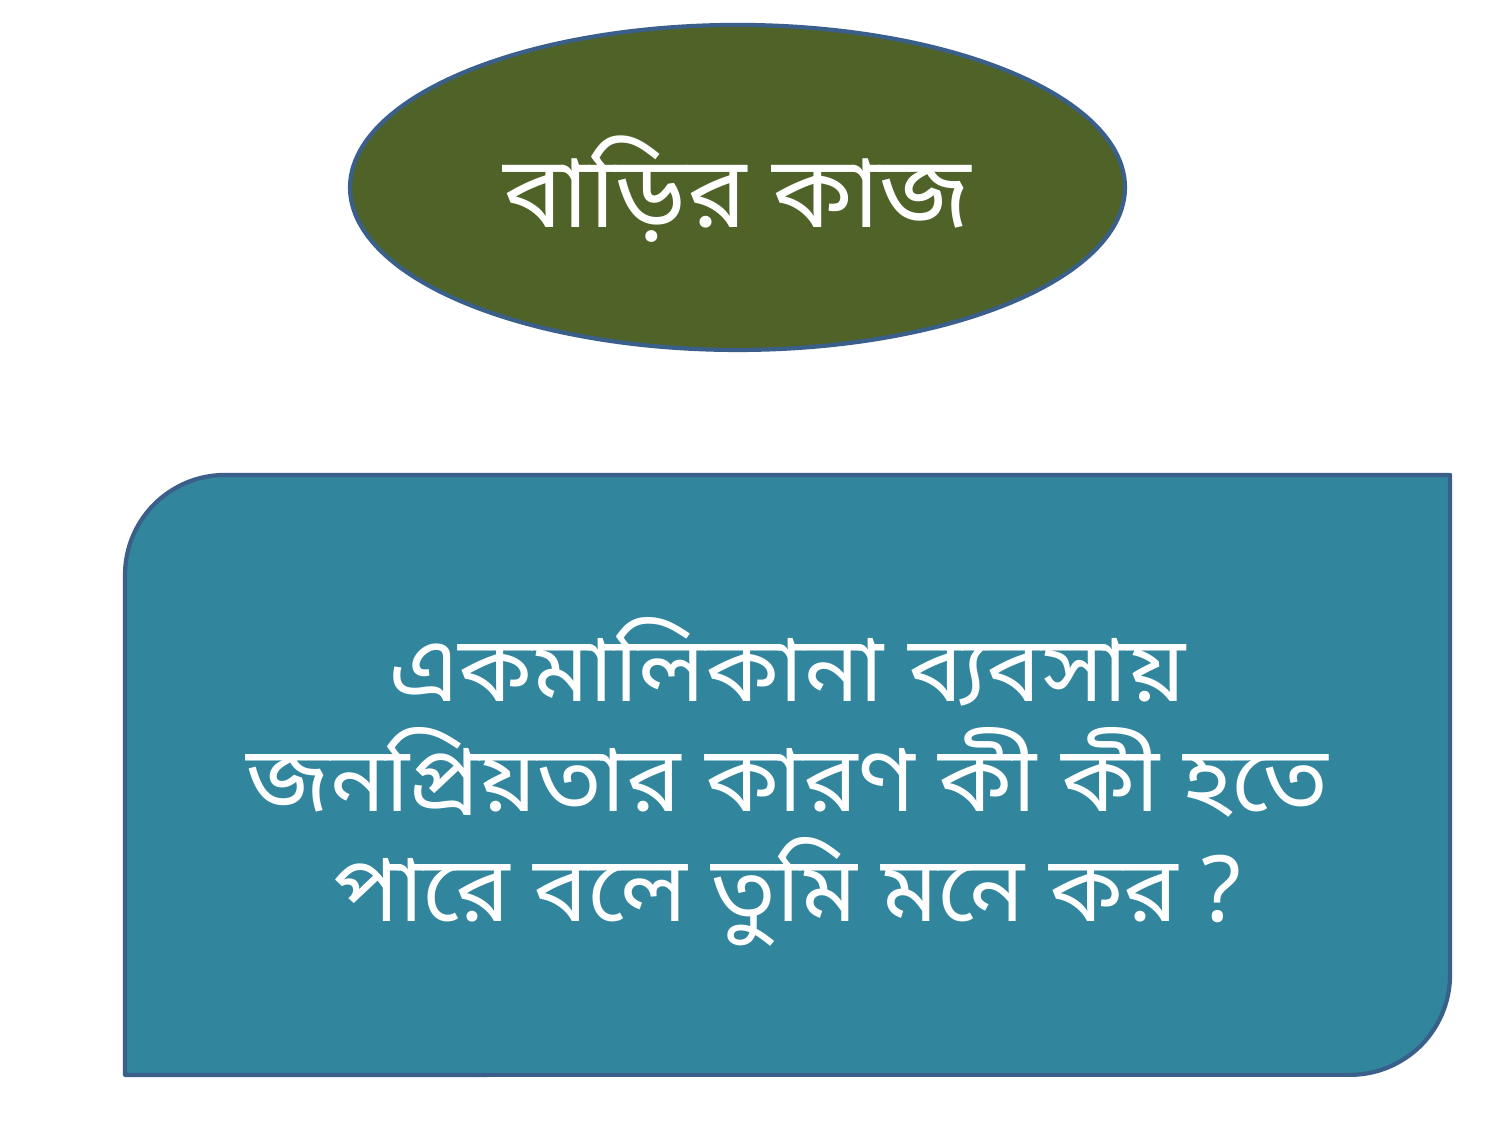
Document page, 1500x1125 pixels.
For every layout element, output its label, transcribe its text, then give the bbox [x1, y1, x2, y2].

text_box বাড়ির কাজ [347, 22, 1128, 353]
text_box একমালিকানা ব্যবসায় জনপ্রিয়তার কারণ কী কী হতে পারে বলে তুমি মনে কর ? [122, 472, 1453, 1078]
